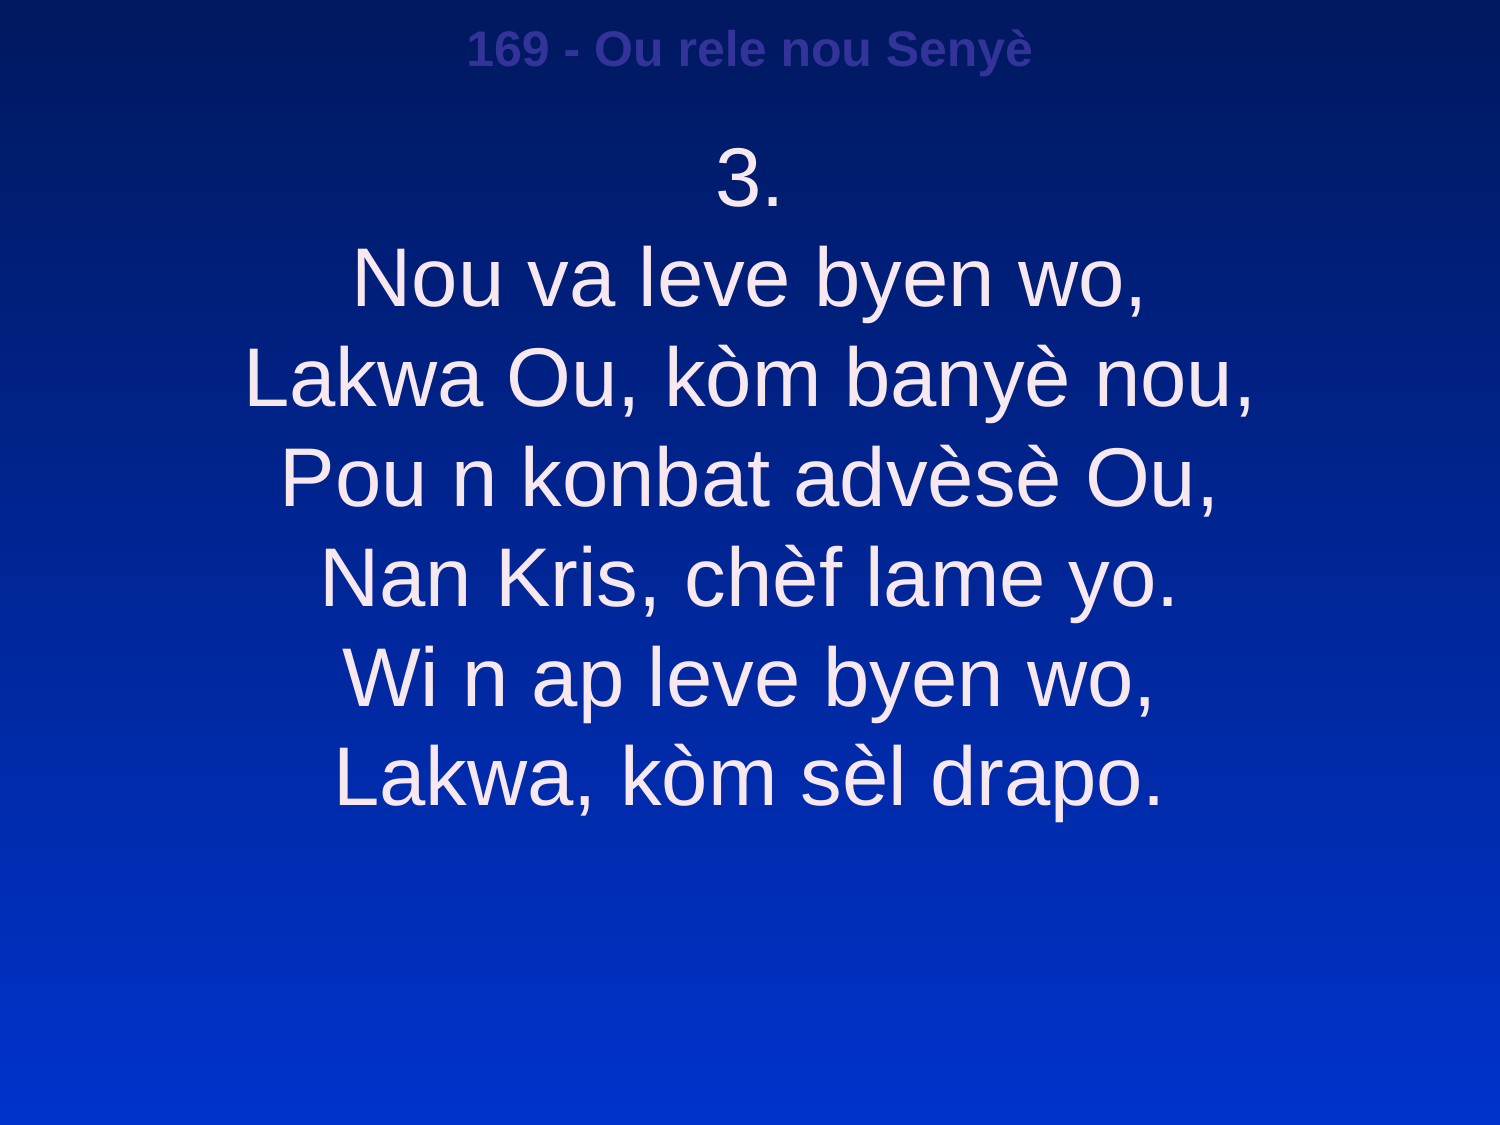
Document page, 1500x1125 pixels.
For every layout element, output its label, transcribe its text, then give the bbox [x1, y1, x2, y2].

text_box 3. Nou va leve byen wo, Lakwa Ou, kòm banyè nou, Pou n konbat advèsè Ou, Nan Kris, chèf lame yo. Wi n ap leve byen wo, Lakwa, kòm sèl drapo. [79, 115, 1421, 830]
text_box 169 - Ou rele nou Senyè [0, 9, 1500, 79]
